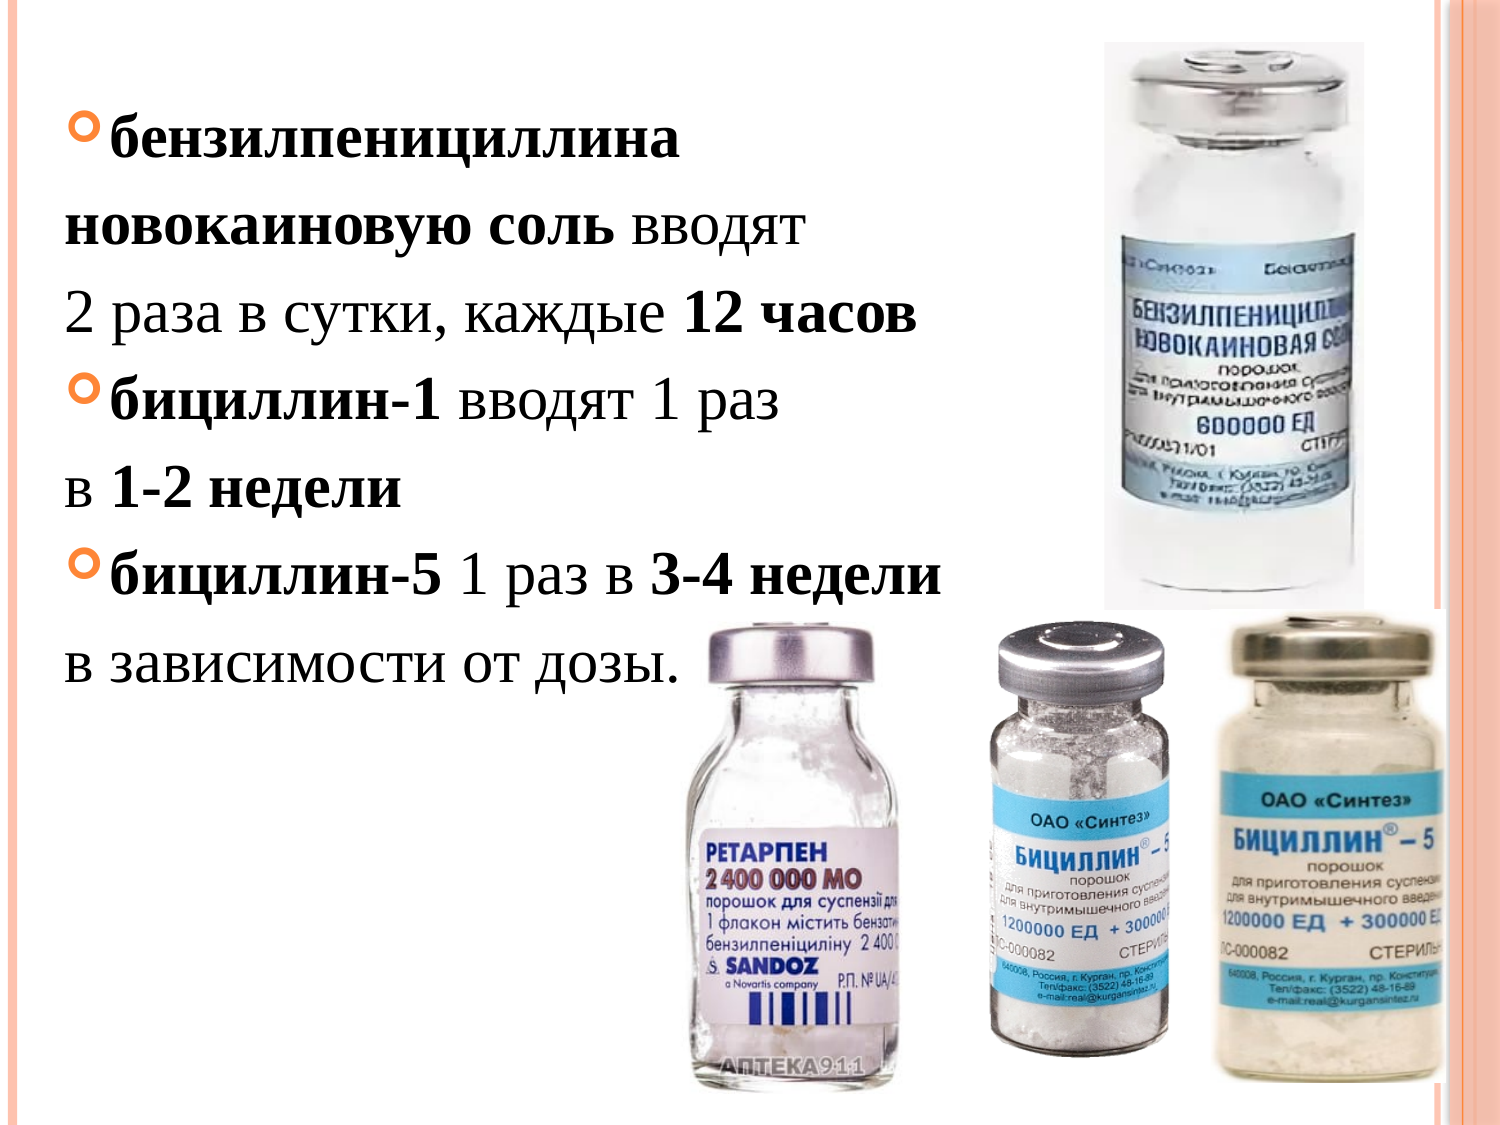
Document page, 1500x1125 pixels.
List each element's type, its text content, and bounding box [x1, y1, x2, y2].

list бензилпенициллина новокаиновую соль вводят 2 раза в сутки, каждые 12 часов бициллин-1 вводят 1 раз в 1-2 недели бициллин-5 1 раз в 3-4 недели в зависимости от дозы. [50, 0, 1500, 1079]
picture [678, 621, 904, 1095]
picture [973, 42, 1447, 1084]
